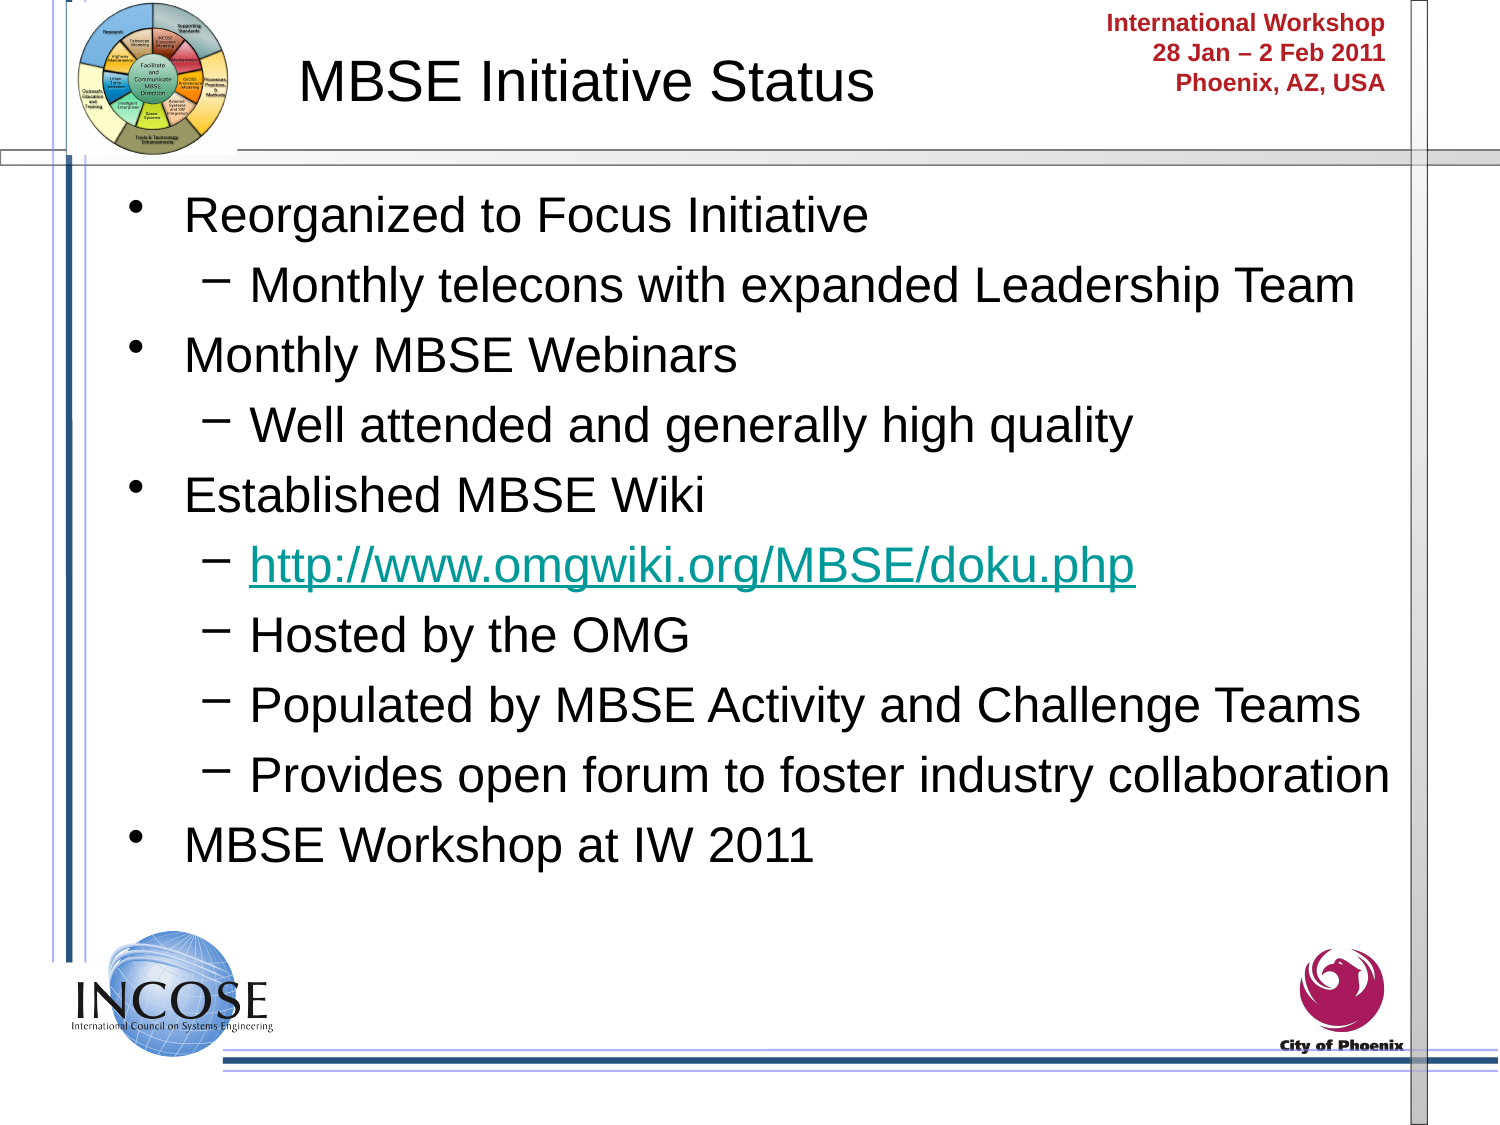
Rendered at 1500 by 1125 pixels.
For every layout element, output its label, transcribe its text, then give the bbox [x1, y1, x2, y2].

picture [72, 931, 273, 1057]
title MBSE Initiative Status [74, 0, 1101, 157]
list Reorganized to Focus Initiative Monthly telecons with expanded Leadership Team Monthly MBSE Webinars Well attended and generally high quality Established MBSE Wiki http://www.omgwiki.org/MBSE/doku.php Hosted by the OMG Populated by MBSE Activity and Challenge Teams Provides open forum to foster industry collaboration MBSE Workshop at IW 2011 [112, 174, 1438, 976]
picture [1280, 976, 1404, 1048]
